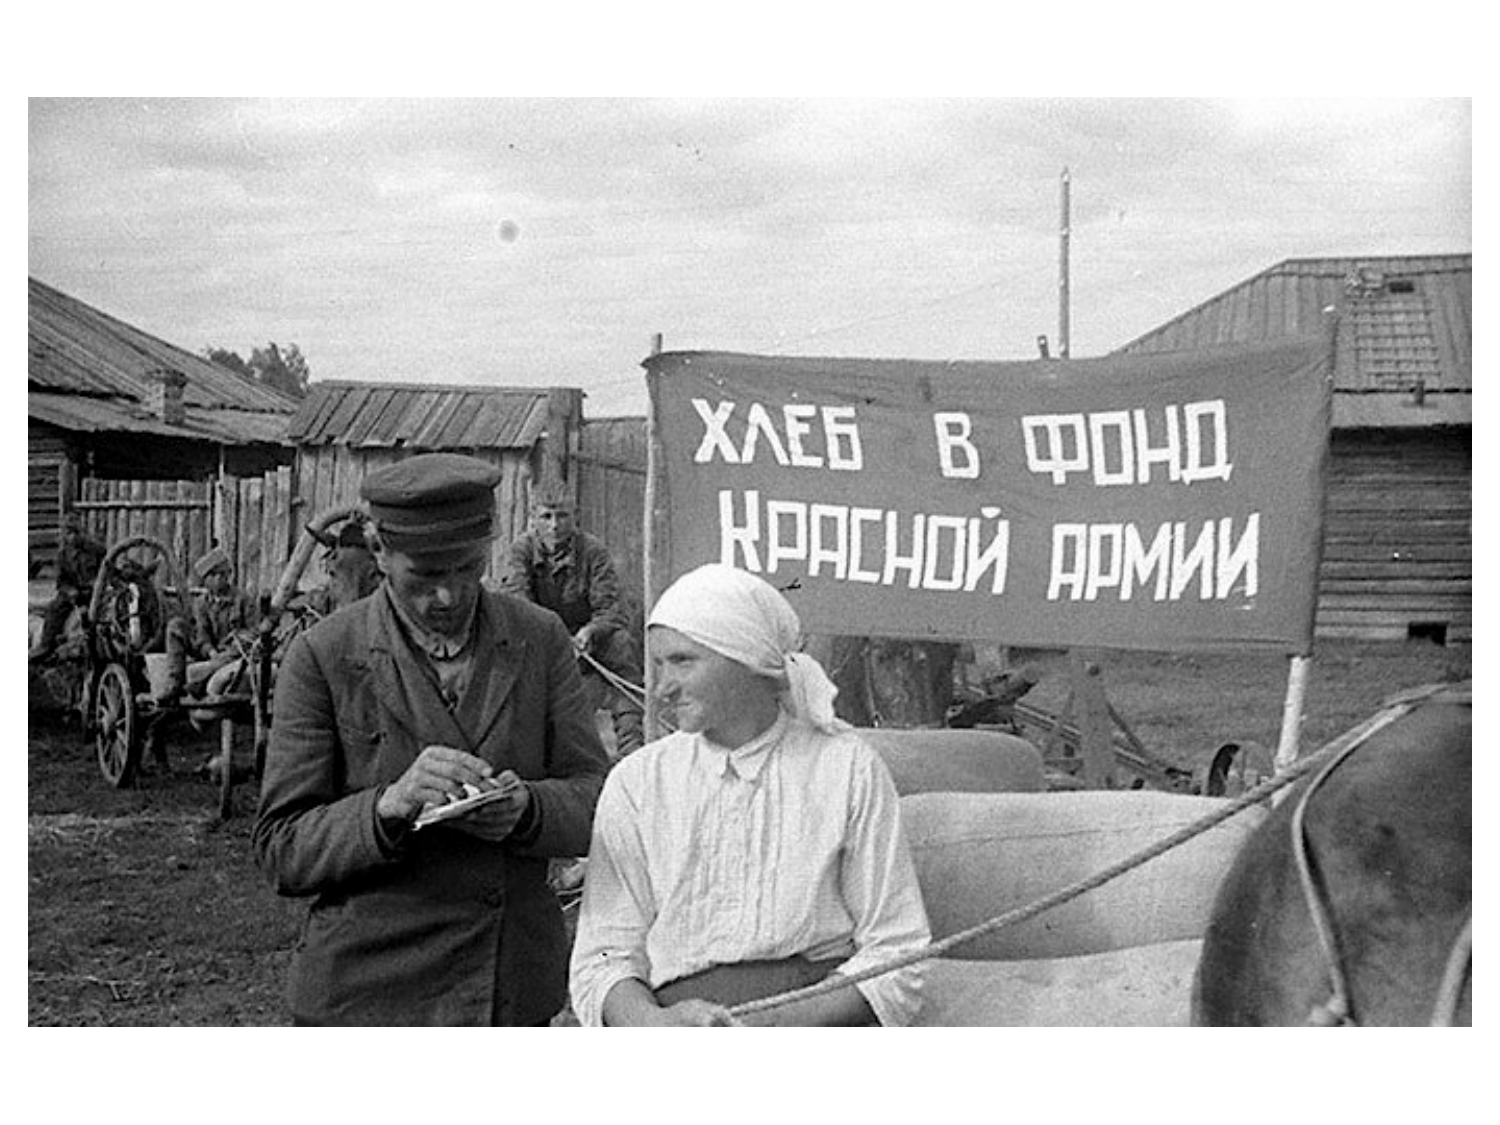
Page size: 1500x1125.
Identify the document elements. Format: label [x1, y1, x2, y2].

picture [27, 97, 1473, 1028]
